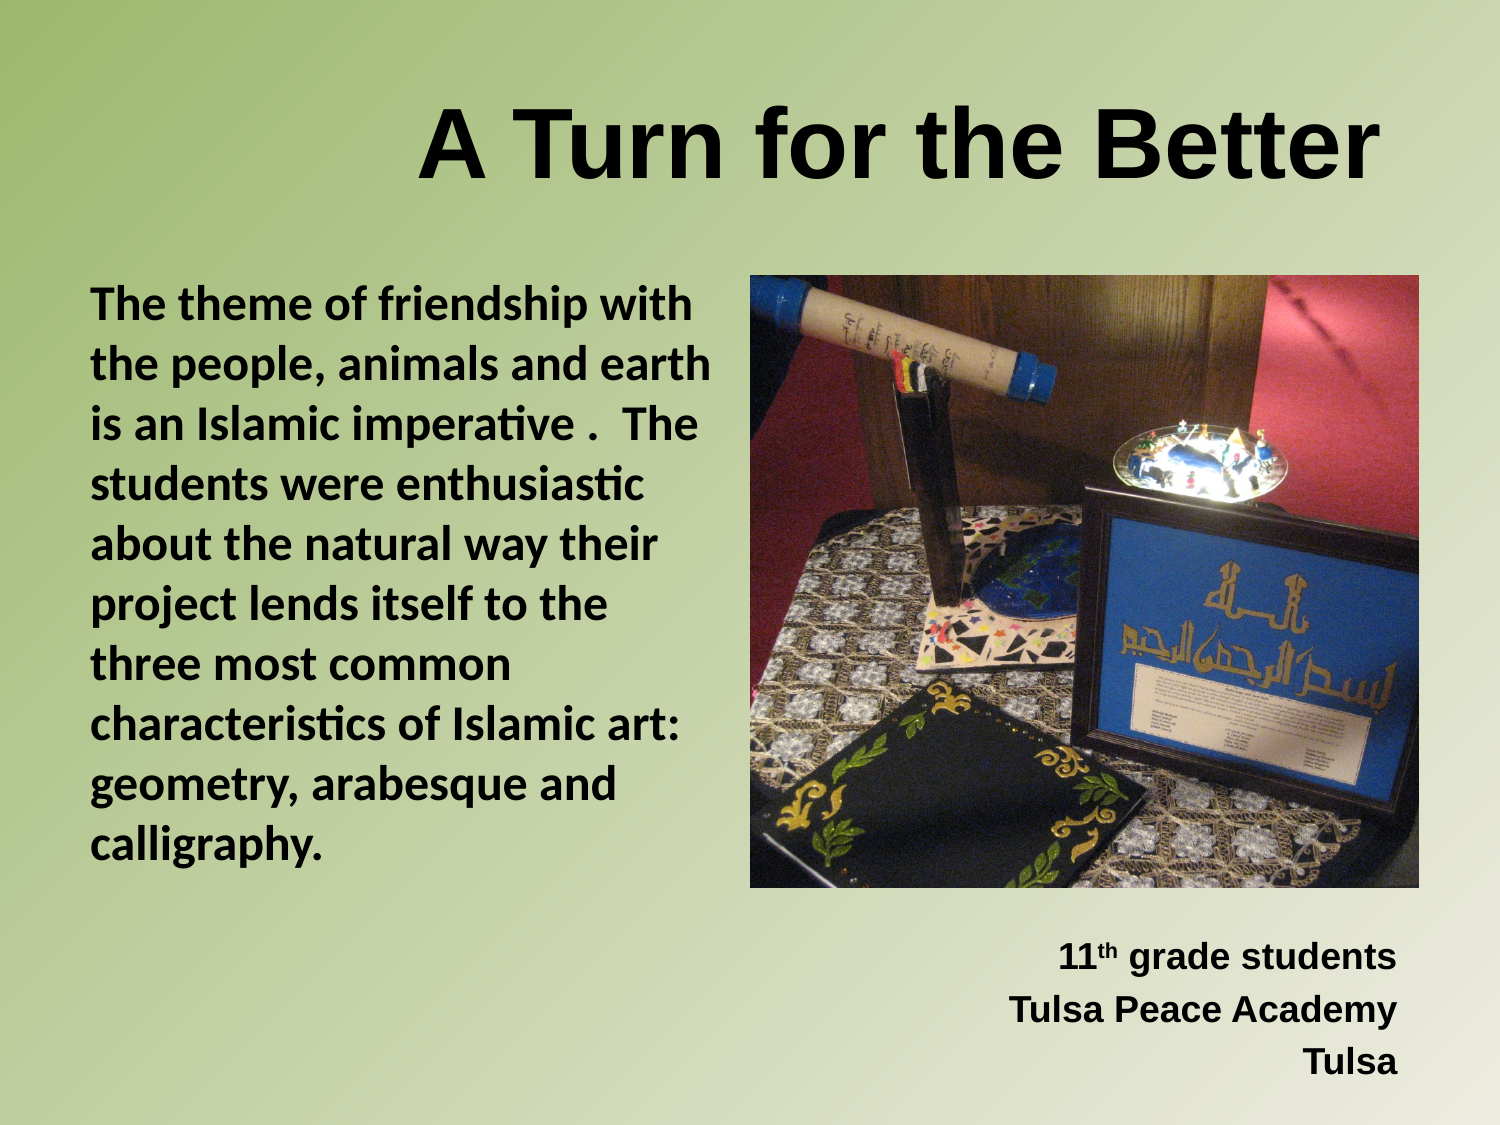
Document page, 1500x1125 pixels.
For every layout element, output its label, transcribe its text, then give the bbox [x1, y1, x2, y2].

picture [749, 274, 1420, 888]
title A Turn for the Better [74, 44, 1426, 233]
list 11th grade students Tulsa Peace Academy Tulsa [787, 924, 1413, 1125]
list The theme of friendship with the people, animals and earth is an Islamic imperative . The students were enthusiastic about the natural way their project lends itself to the three most common characteristics of Islamic art: geometry, arabesque and calligraphy. [74, 262, 738, 1006]
